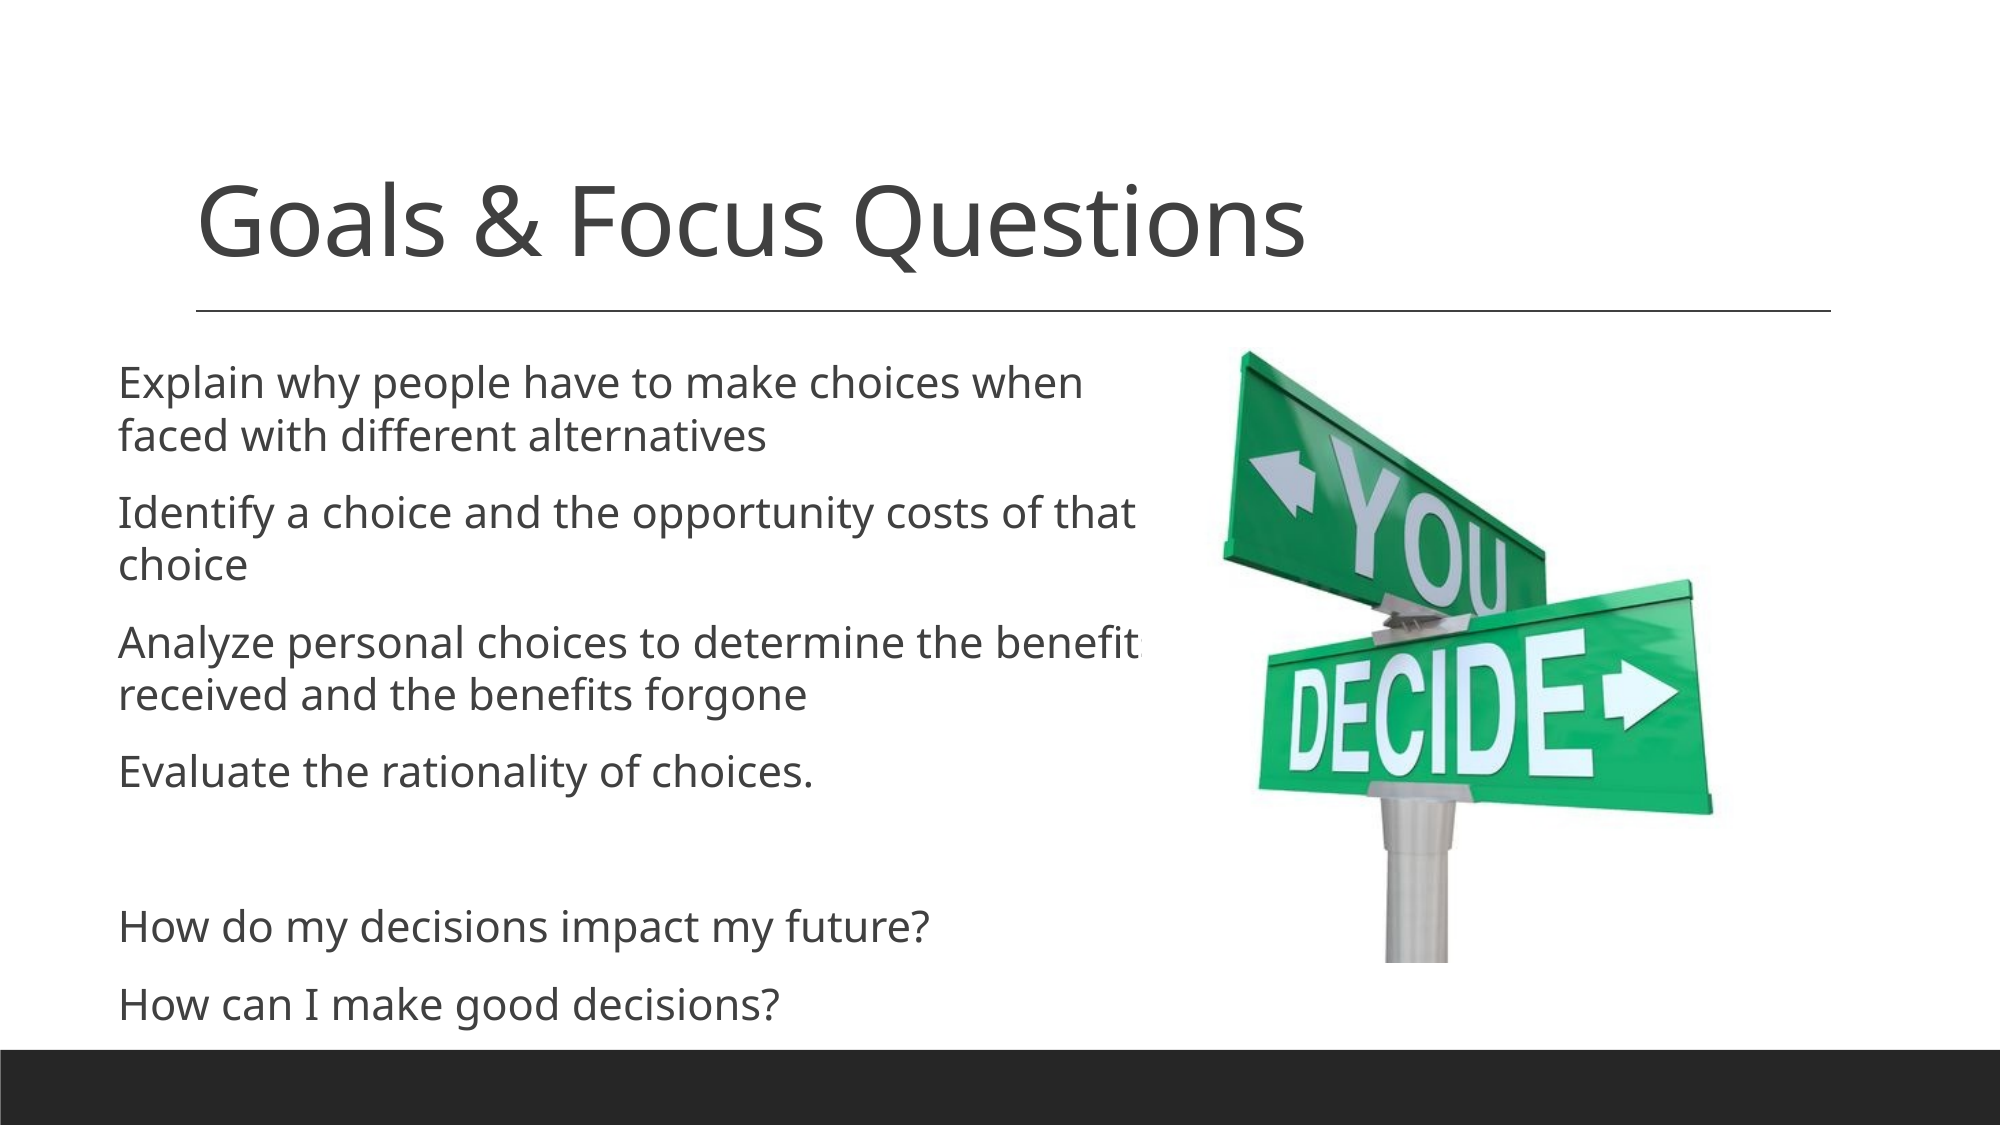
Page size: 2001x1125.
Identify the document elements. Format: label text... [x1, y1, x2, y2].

list Explain why people have to make choices when faced with different alternatives Identify a choice and the opportunity costs of that choice Analyze personal choices to determine the benefits received and the benefits forgone Evaluate the rationality of choices. How do my decisions impact my future? How can I make good decisions? [103, 347, 1187, 1043]
title Goals & Focus Questions [180, 47, 1830, 285]
picture [1141, 347, 1758, 964]
